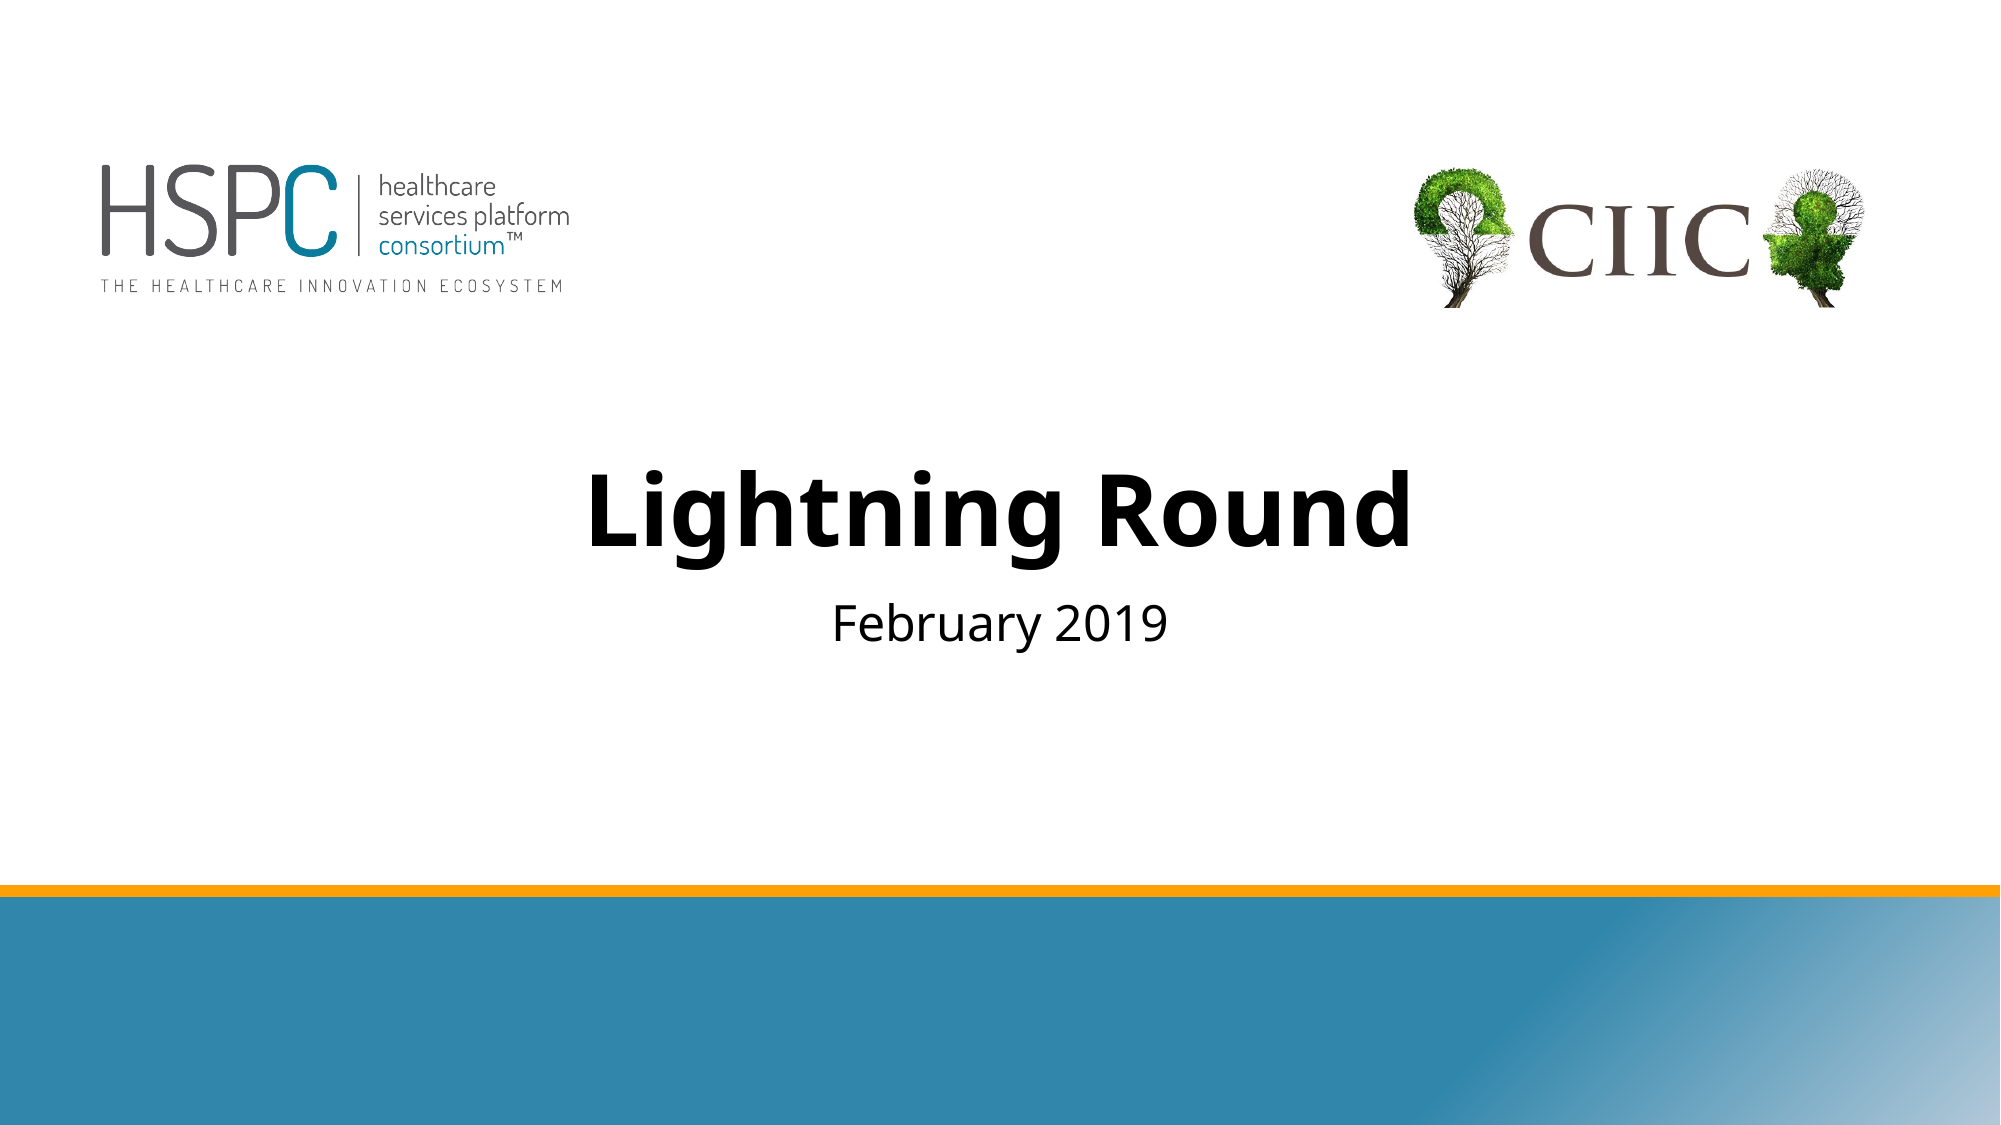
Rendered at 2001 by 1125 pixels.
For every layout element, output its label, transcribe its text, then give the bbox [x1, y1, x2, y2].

picture [92, 148, 570, 296]
title Lightning Round [249, 184, 1750, 576]
picture [1409, 159, 1869, 314]
subtitle February 2019 [249, 590, 1750, 863]
